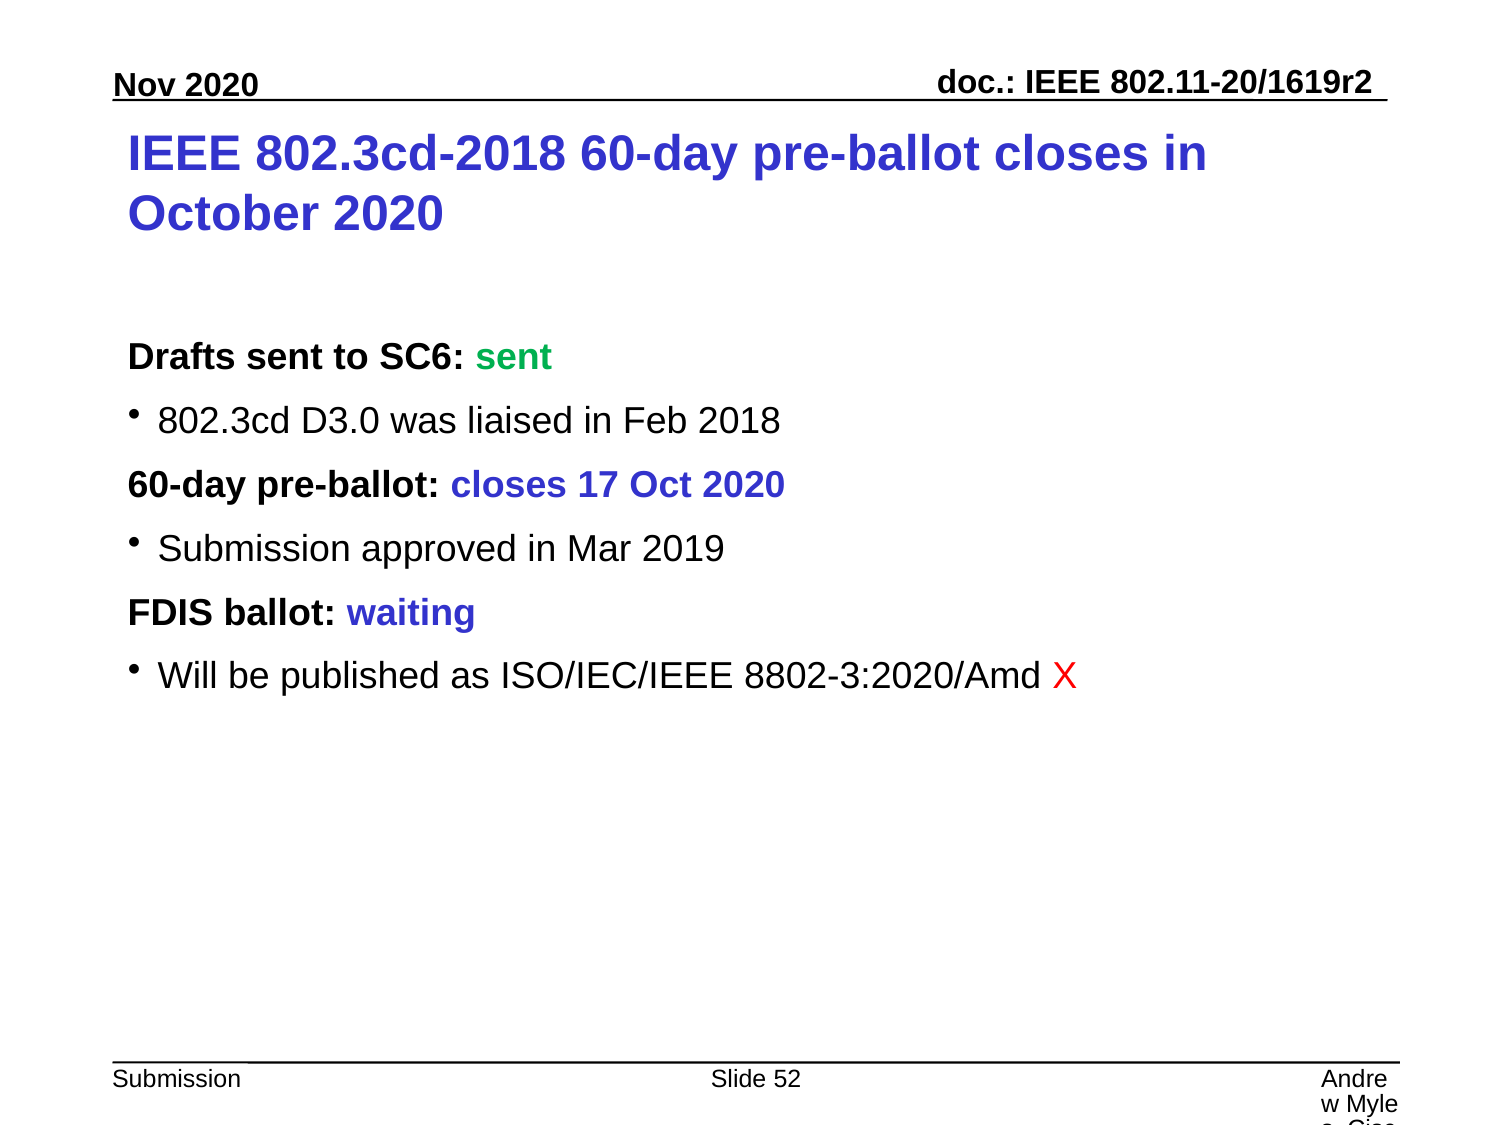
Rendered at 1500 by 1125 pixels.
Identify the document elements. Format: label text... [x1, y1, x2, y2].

title IEEE 802.3cd-2018 60-day pre-ballot closes in October 2020 [112, 112, 1388, 288]
list Drafts sent to SC6: sent 802.3cd D3.0 was liaised in Feb 2018 60-day pre-ballot: closes 17 Oct 2020 Submission approved in Mar 2019 FDIS ballot: waiting Will be published as ISO/IEC/IEEE 8802-3:2020/Amd X [112, 324, 1388, 1000]
slide_number Slide 52 [709, 1061, 803, 1093]
footer Andrew Myles, Cisco [1320, 1061, 1402, 1093]
